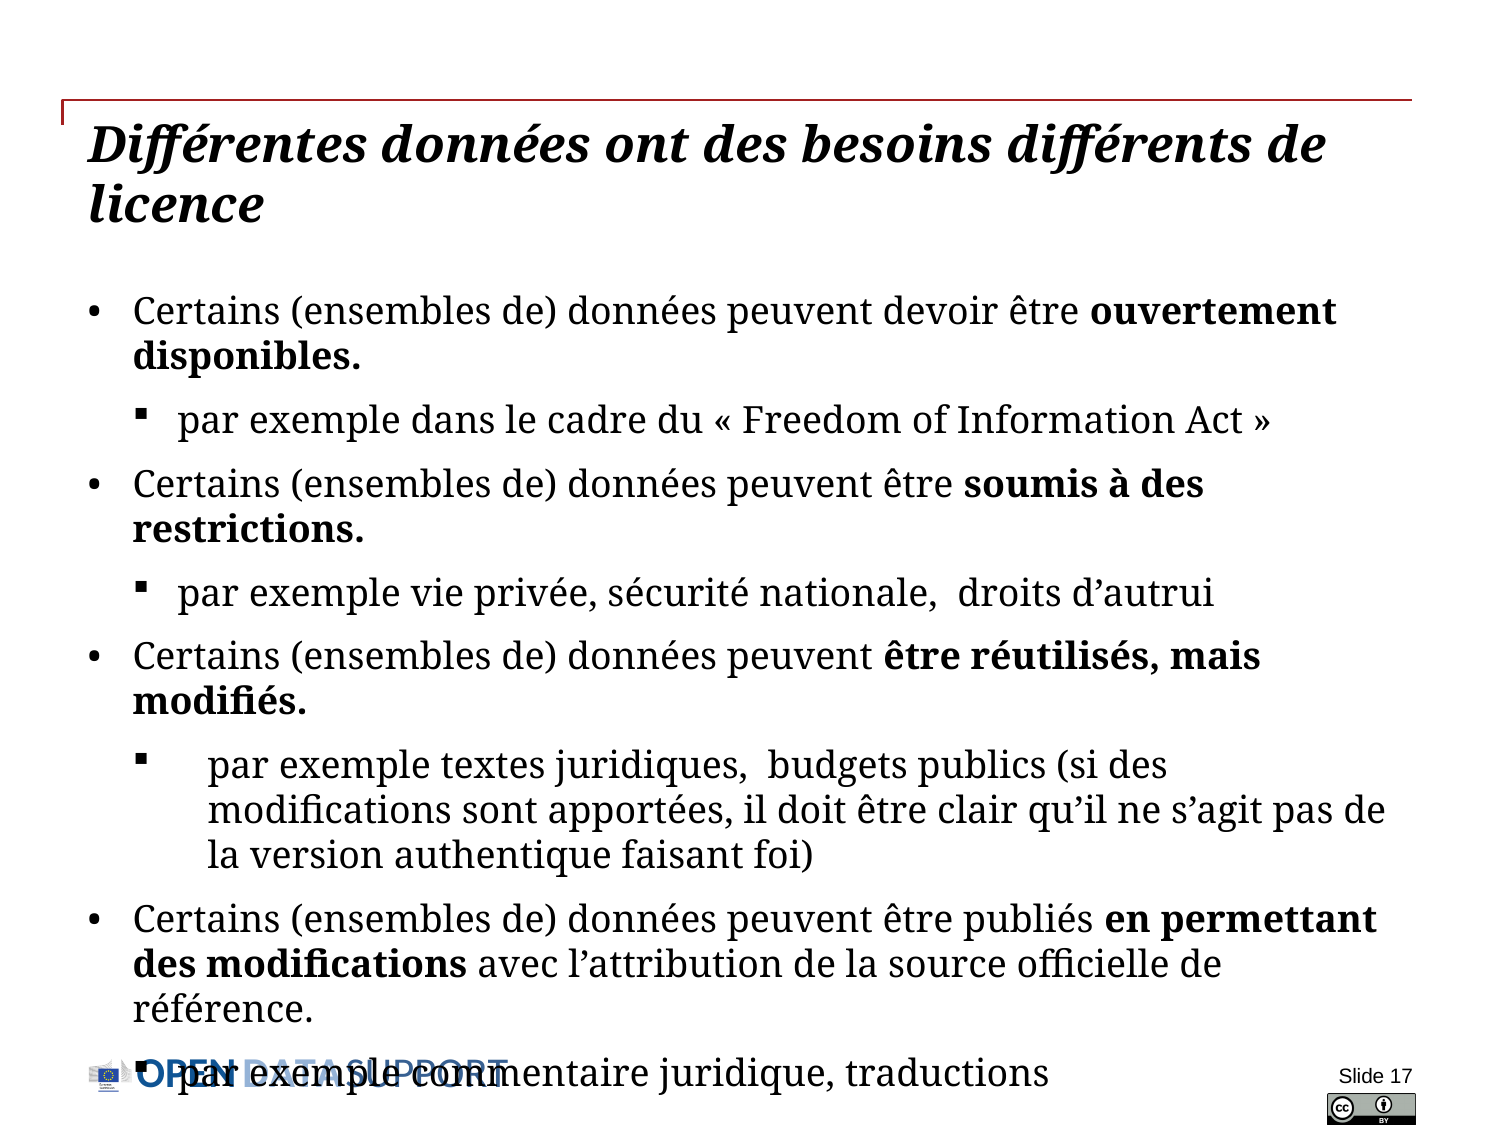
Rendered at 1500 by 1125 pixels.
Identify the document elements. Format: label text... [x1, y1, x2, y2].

slide_number Slide 17 [1162, 1062, 1413, 1088]
title Différentes données ont des besoins différents de licence [88, 112, 1413, 263]
list Certains (ensembles de) données peuvent devoir être ouvertement disponibles. par exemple dans le cadre du « Freedom of Information Act » Certains (ensembles de) données peuvent être soumis à des restrictions. par exemple vie privée, sécurité nationale, droits d’autrui Certains (ensembles de) données peuvent être réutilisés, mais modifiés. par exemple textes juridiques, budgets publics (si des modifications sont apportées, il doit être clair qu’il ne s’agit pas de la version authentique faisant foi) Certains (ensembles de) données peuvent être publiés en permettant des modifications avec l’attribution de la source officielle de référence. par exemple commentaire juridique, traductions [87, 287, 1413, 1013]
picture [1327, 1093, 1416, 1125]
